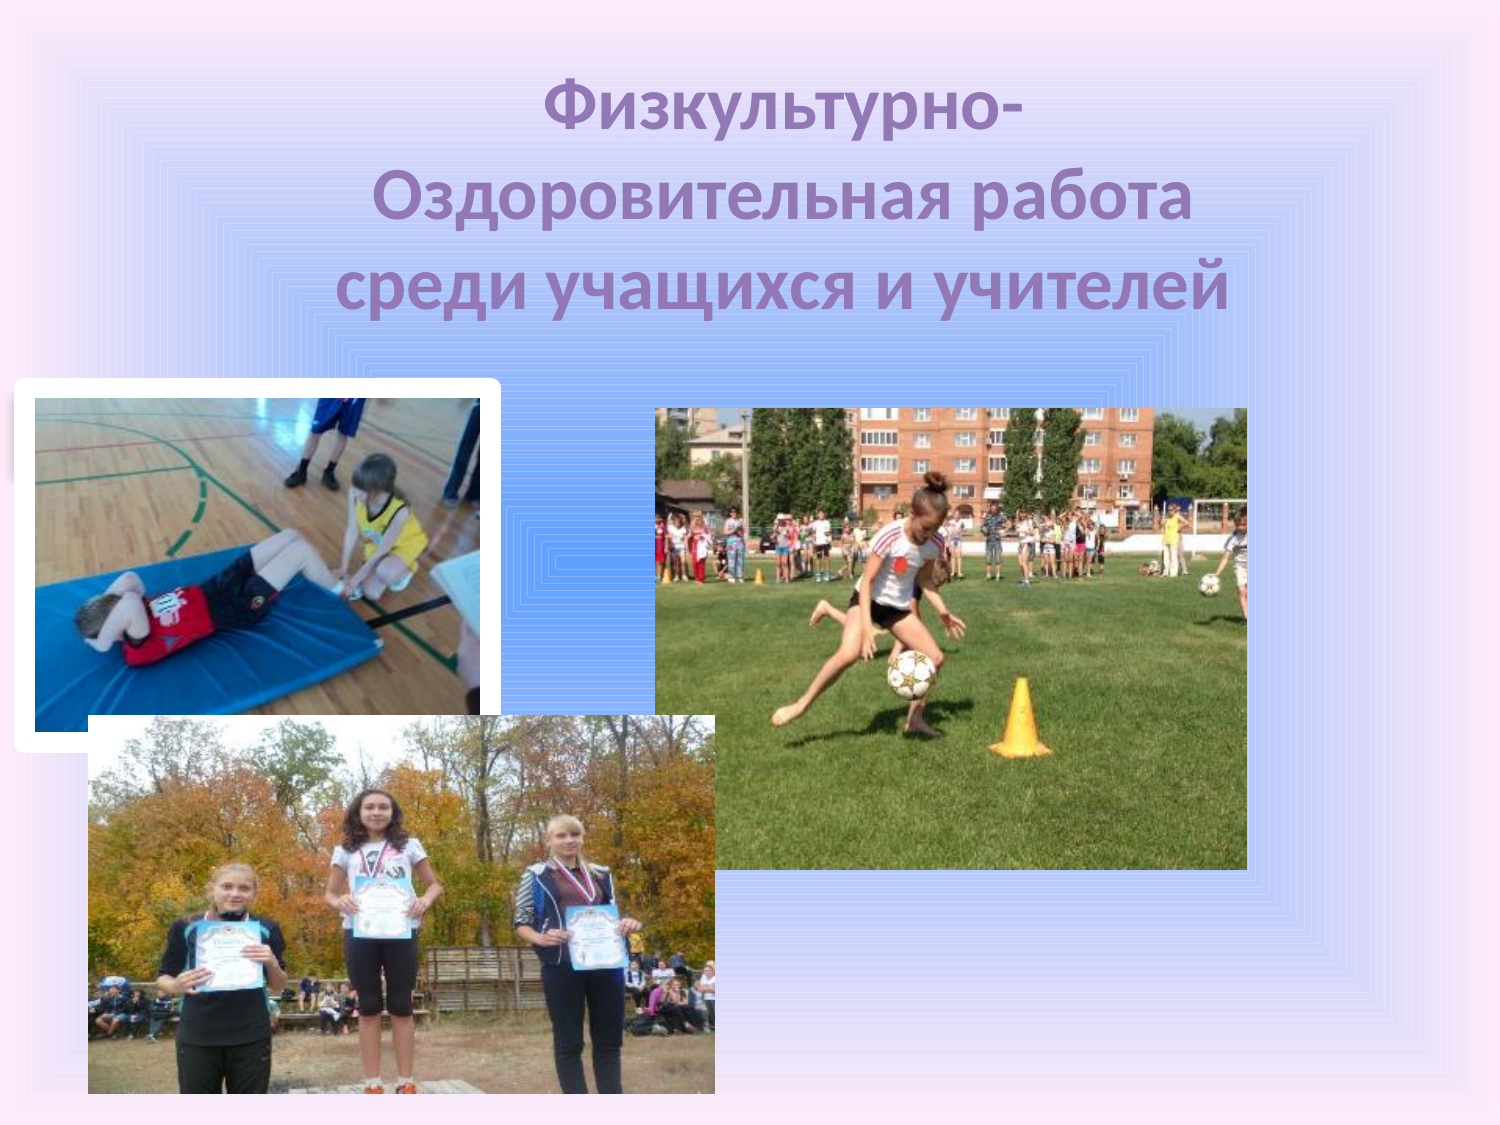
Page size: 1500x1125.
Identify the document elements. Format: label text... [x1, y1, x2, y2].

text_box Физкультурно- Оздоровительная работа среди учащихся и учителей [320, 46, 1248, 422]
picture [34, 398, 1247, 1095]
